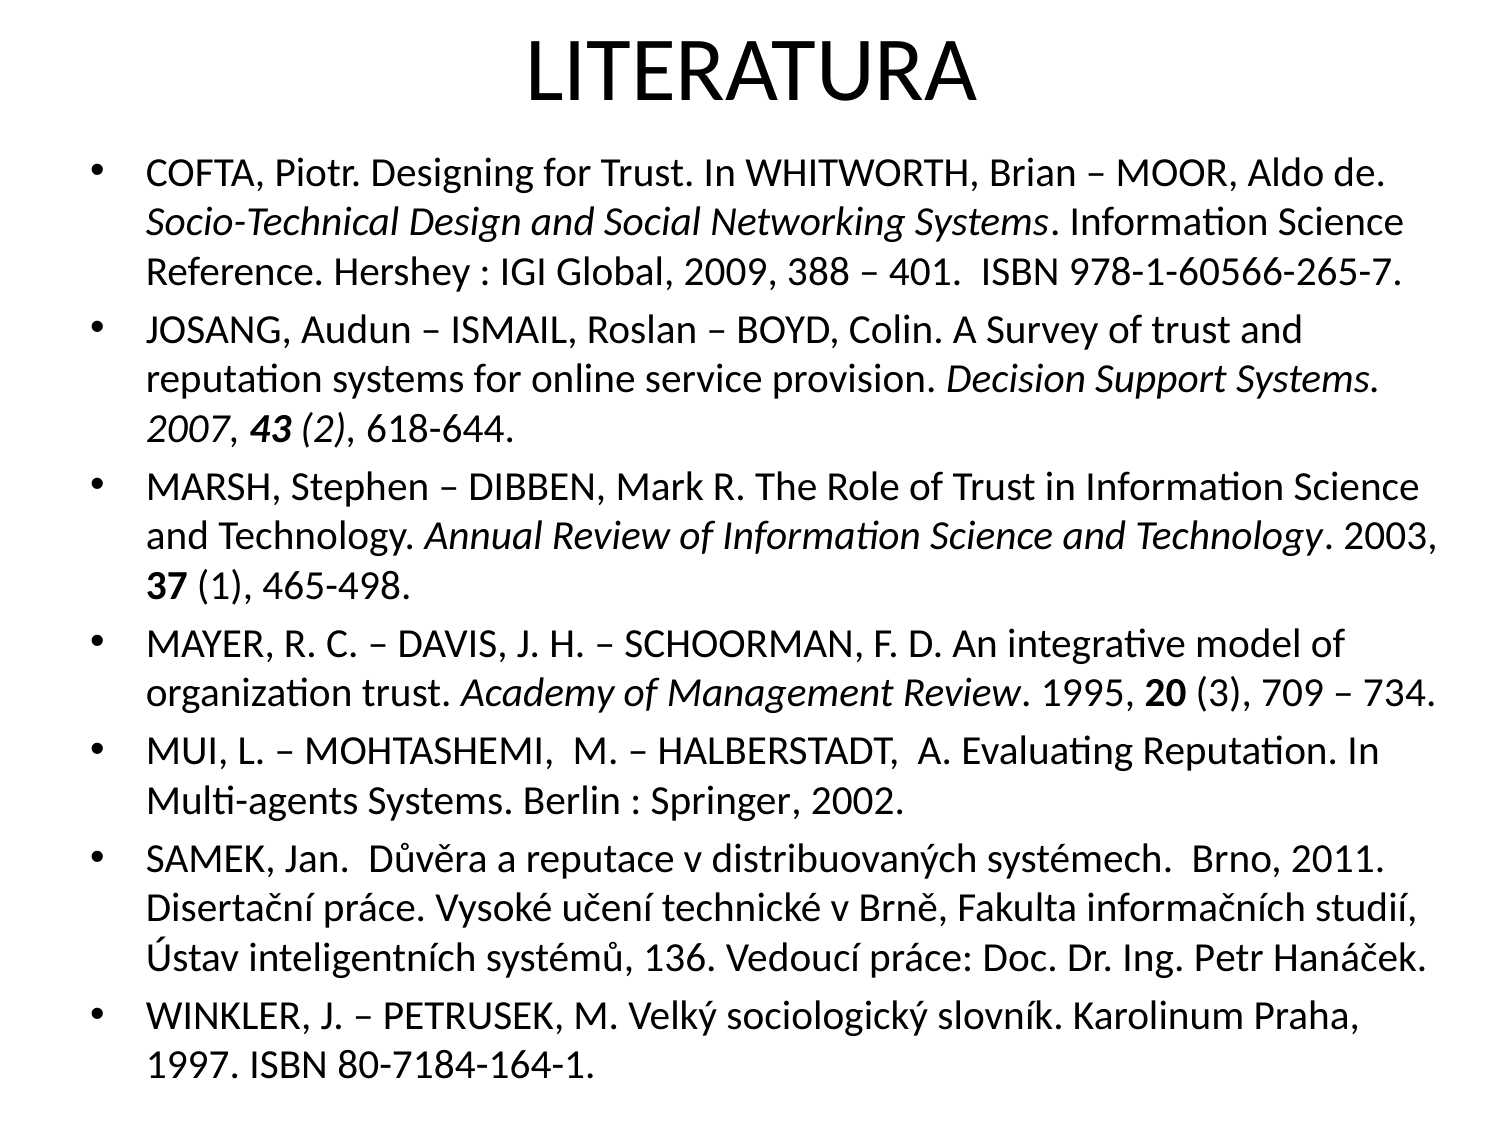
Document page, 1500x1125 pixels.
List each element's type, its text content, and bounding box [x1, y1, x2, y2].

title LITERATURA [76, 0, 1427, 128]
list COFTA, Piotr. Designing for Trust. In WHITWORTH, Brian – MOOR, Aldo de. Socio-Technical Design and Social Networking Systems. Information Science Reference. Hershey : IGI Global, 2009, 388 – 401. ISBN 978-1-60566-265-7. JOSANG, Audun – ISMAIL, Roslan – BOYD, Colin. A Survey of trust and reputation systems for online service provision. Decision Support Systems. 2007, 43 (2), 618-644. MARSH, Stephen – DIBBEN, Mark R. The Role of Trust in Information Science and Technology. Annual Review of Information Science and Technology. 2003, 37 (1), 465-498. MAYER, R. C. – DAVIS, J. H. – SCHOORMAN, F. D. An integrative model of organization trust. Academy of Management Review. 1995, 20 (3), 709 – 734. MUI, L. – MOHTASHEMI, M. – HALBERSTADT, A. Evaluating Reputation. In Multi-agents Systems. Berlin : Springer, 2002. SAMEK, Jan. Důvěra a reputace v distribuovaných systémech. Brno, 2011. Disertační práce. Vysoké učení technické v Brně, Fakulta informačních studií, Ústav inteligentních systémů, 136. Vedoucí práce: Doc. Dr. Ing. Petr Hanáček. WINKLER, J. – PETRUSEK, M. Velký sociologický slovník. Karolinum Praha, 1997. ISBN 80-7184-164-1. [75, 137, 1459, 1125]
